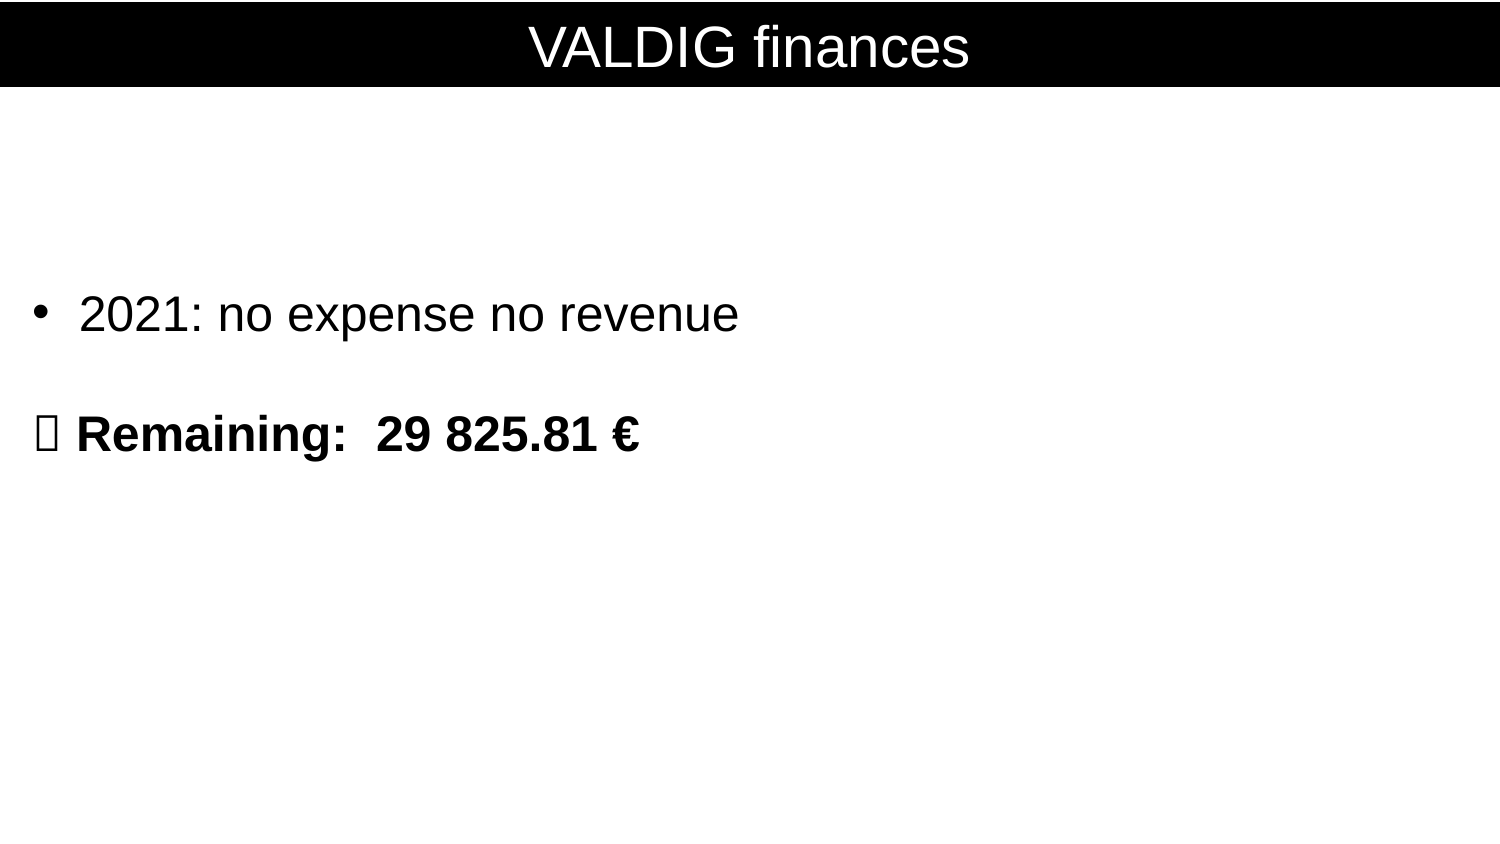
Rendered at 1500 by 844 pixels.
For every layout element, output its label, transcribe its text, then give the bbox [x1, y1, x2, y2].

text_box VALDIG finances [0, 2, 1500, 87]
text_box 2021: no expense no revenue  Remaining: 29 825.81 € [17, 273, 1500, 469]
